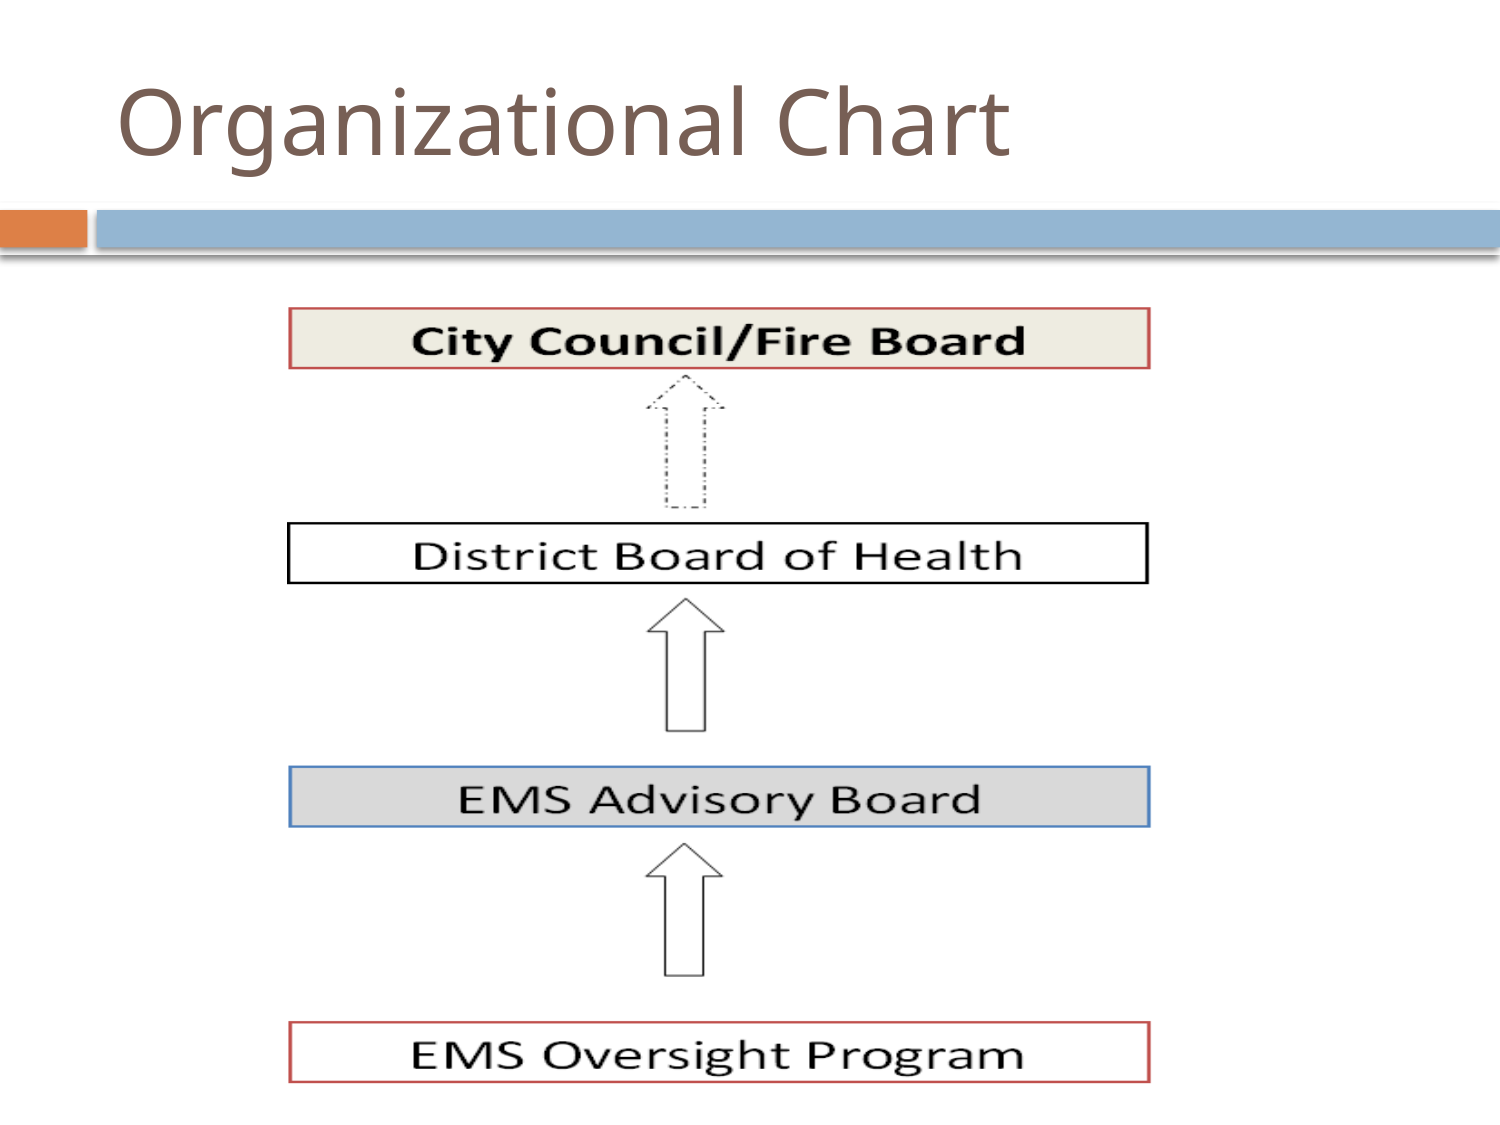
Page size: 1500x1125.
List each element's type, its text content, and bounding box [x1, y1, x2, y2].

picture [287, 287, 1162, 1088]
title Organizational Chart [100, 37, 1438, 200]
